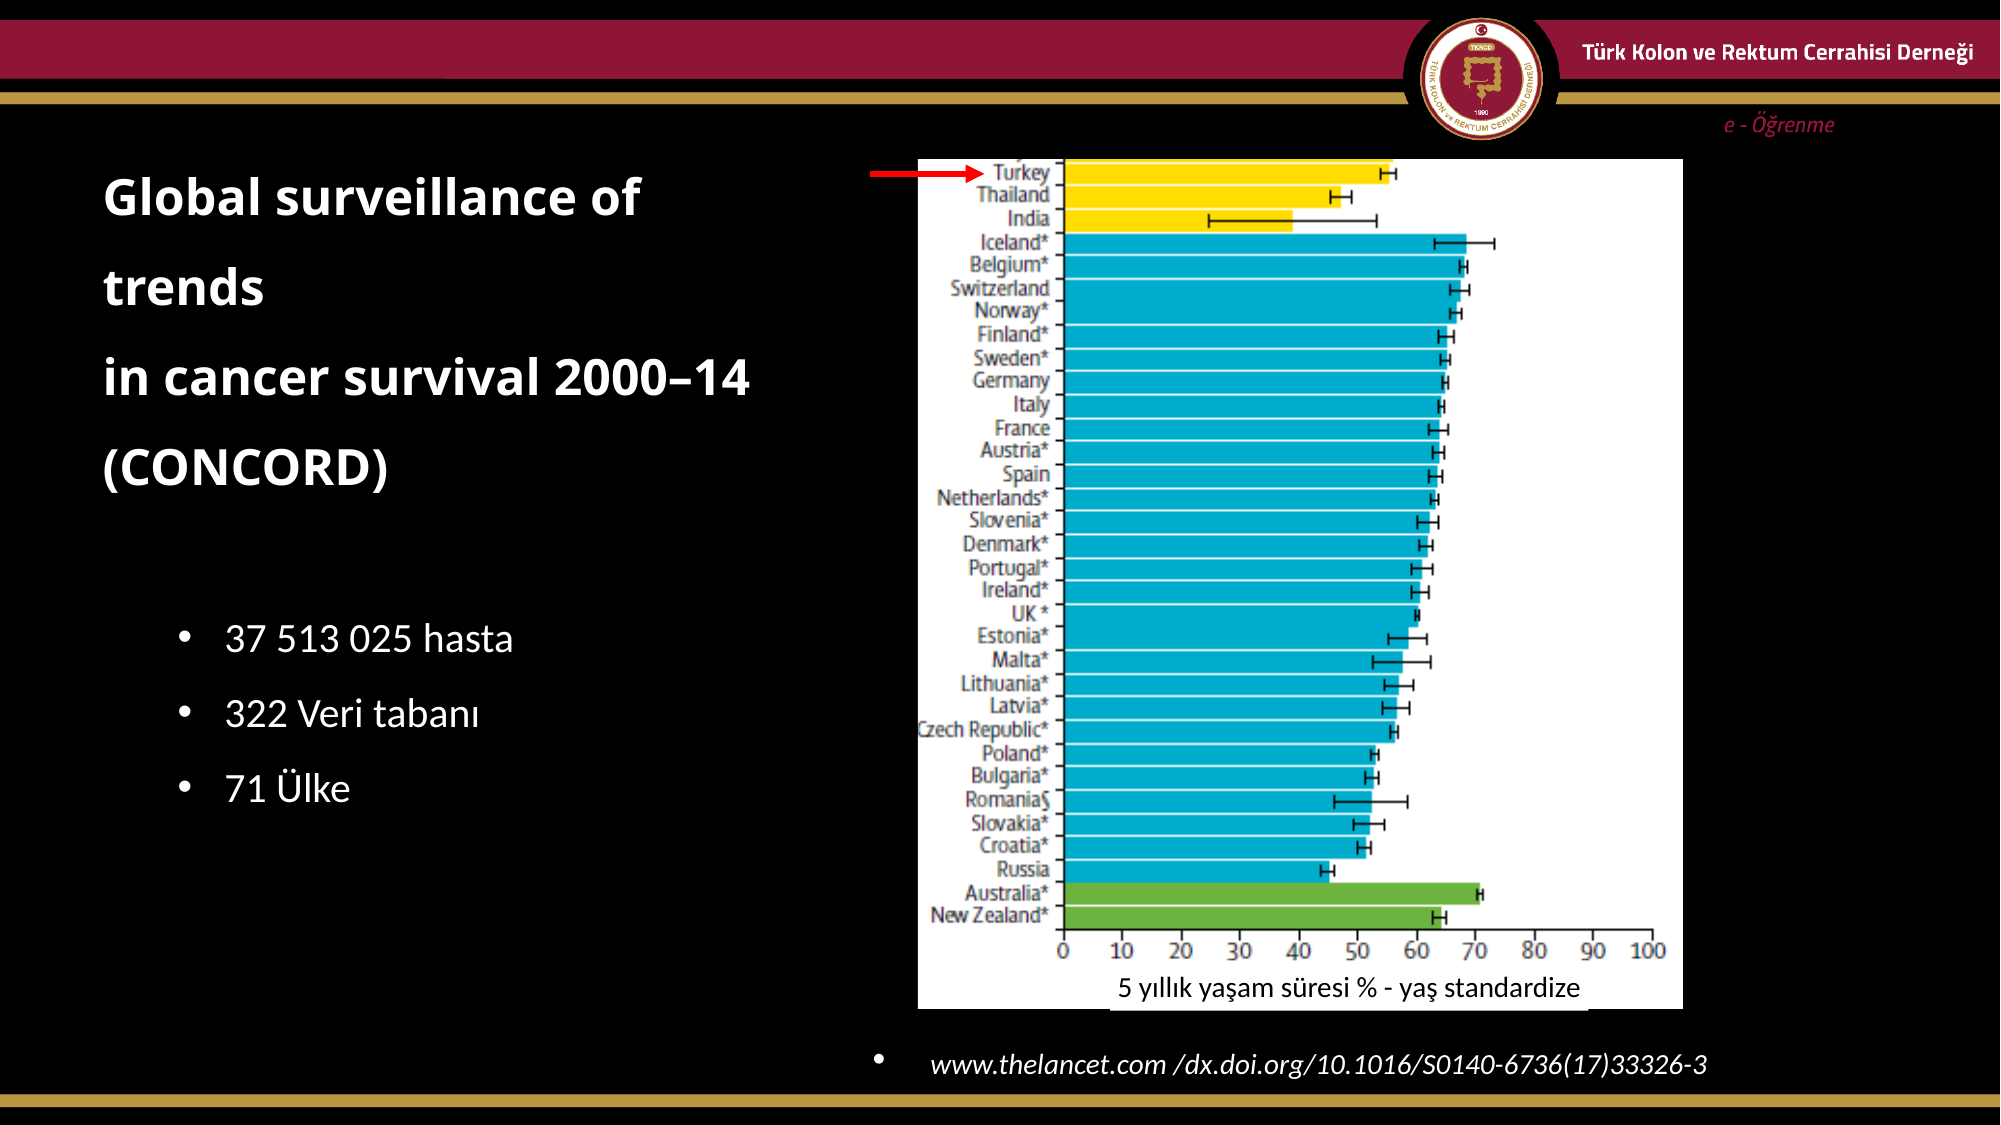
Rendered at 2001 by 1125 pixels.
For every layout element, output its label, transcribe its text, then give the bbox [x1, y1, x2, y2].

text_box Global surveillance of trends in cancer survival 2000–14 (CONCORD) 37 513 025 hasta 322 Veri tabanı 71 Ülke [87, 128, 831, 819]
text_box www.thelancet.com /dx.doi.org/10.1016/S0140-6736(17)33326-3 [459, 1020, 1723, 1088]
picture [0, 0, 2000, 1125]
